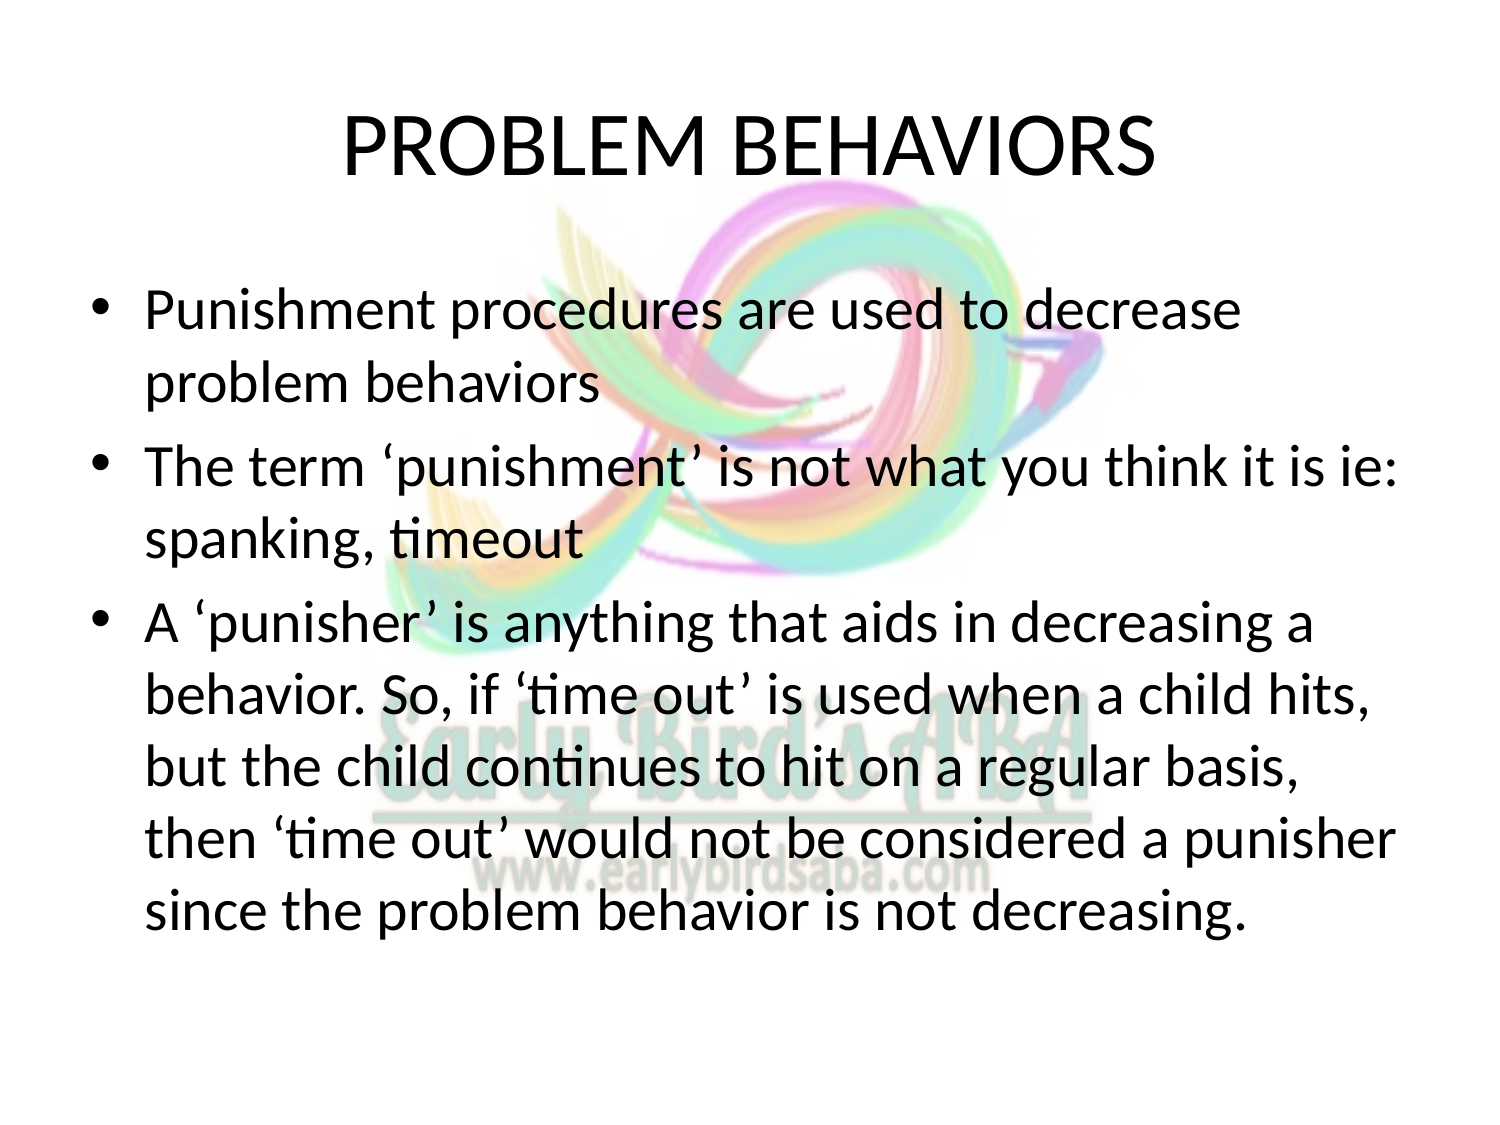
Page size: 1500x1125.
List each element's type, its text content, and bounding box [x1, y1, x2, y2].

list Punishment procedures are used to decrease problem behaviors The term ‘punishment’ is not what you think it is ie: spanking, timeout A ‘punisher’ is anything that aids in decreasing a behavior. So, if ‘time out’ is used when a child hits, but the child continues to hit on a regular basis, then ‘time out’ would not be considered a punisher since the problem behavior is not decreasing. [75, 262, 1425, 1005]
title PROBLEM BEHAVIORS [75, 45, 1425, 233]
